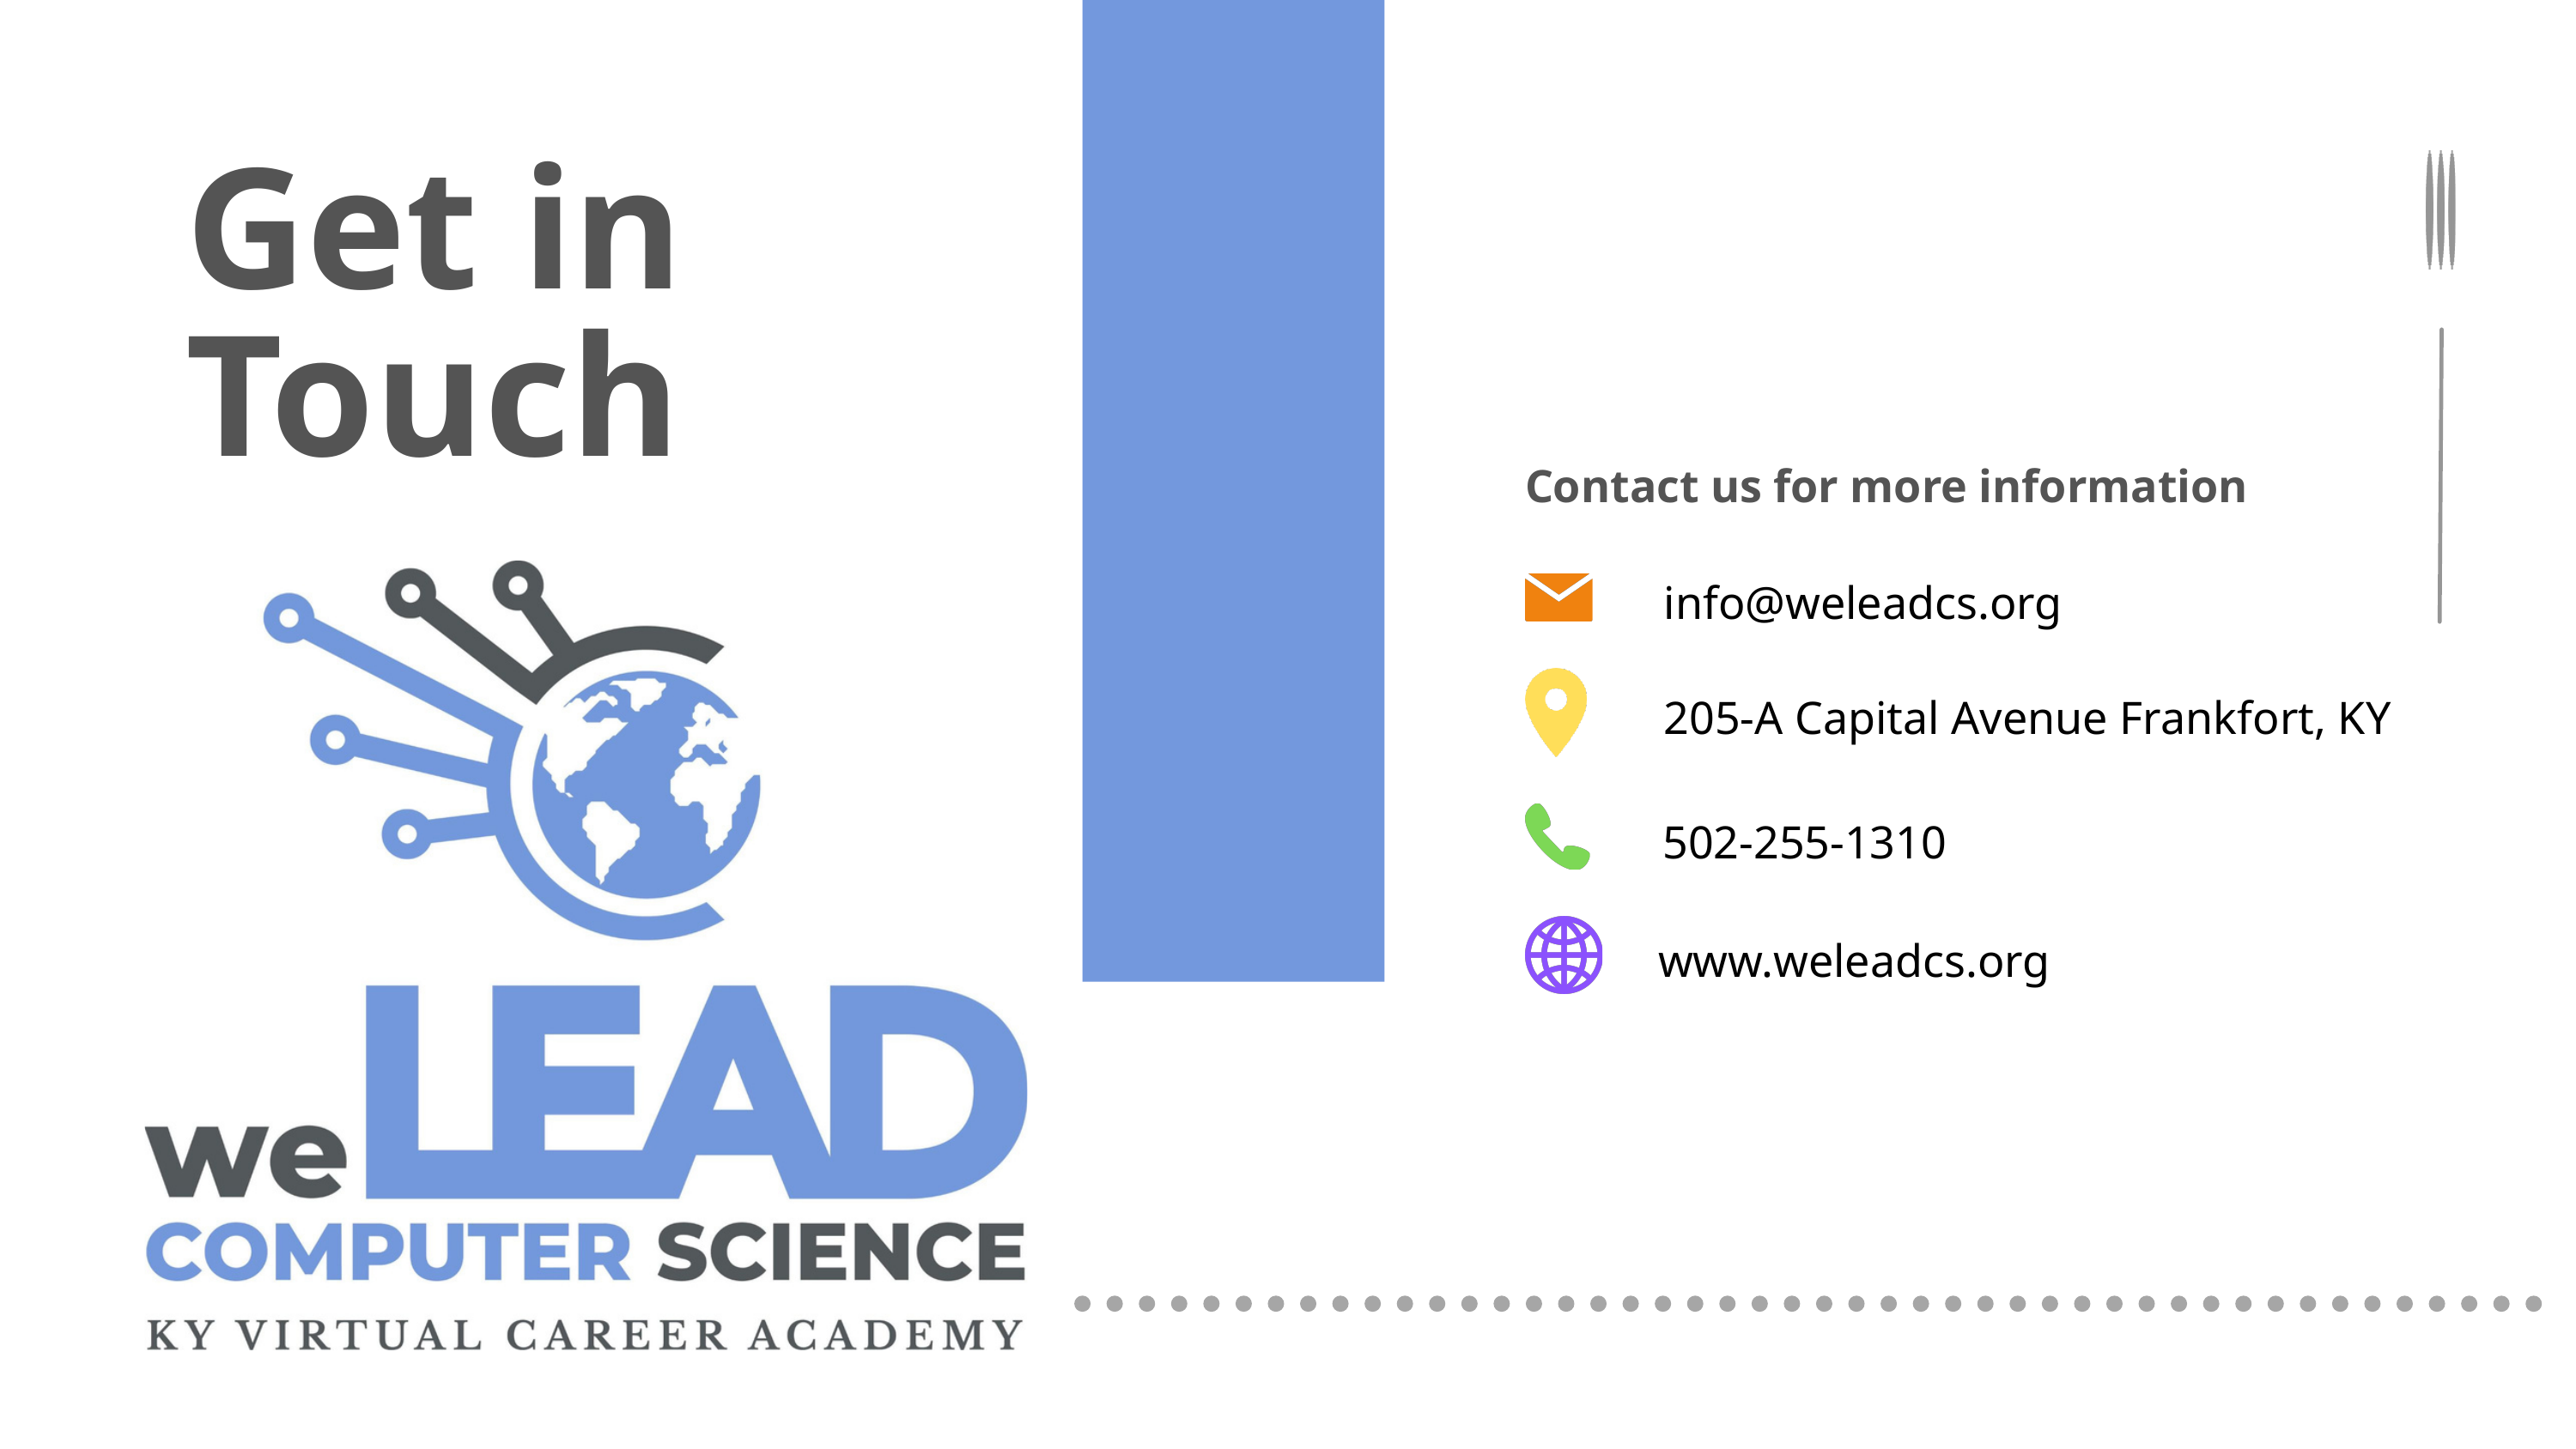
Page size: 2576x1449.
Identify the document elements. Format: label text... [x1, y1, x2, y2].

text_box [1525, 573, 1593, 621]
text_box [1082, 0, 1385, 982]
text_box [1525, 916, 1603, 994]
text_box [1525, 803, 1590, 870]
text_box info@weleadcs.org [1663, 565, 2481, 628]
text_box 205-A Capital Avenue Frankfort, KY [1663, 681, 2470, 744]
text_box Get in Touch [185, 155, 1058, 490]
text_box [1525, 668, 1587, 757]
text_box [2426, 150, 2456, 270]
text_box 502-255-1310 [1662, 804, 2366, 868]
text_box www.weleadcs.org [1658, 923, 2466, 986]
text_box Contact us for more information [1525, 449, 2414, 512]
text_box [144, 561, 1028, 1350]
